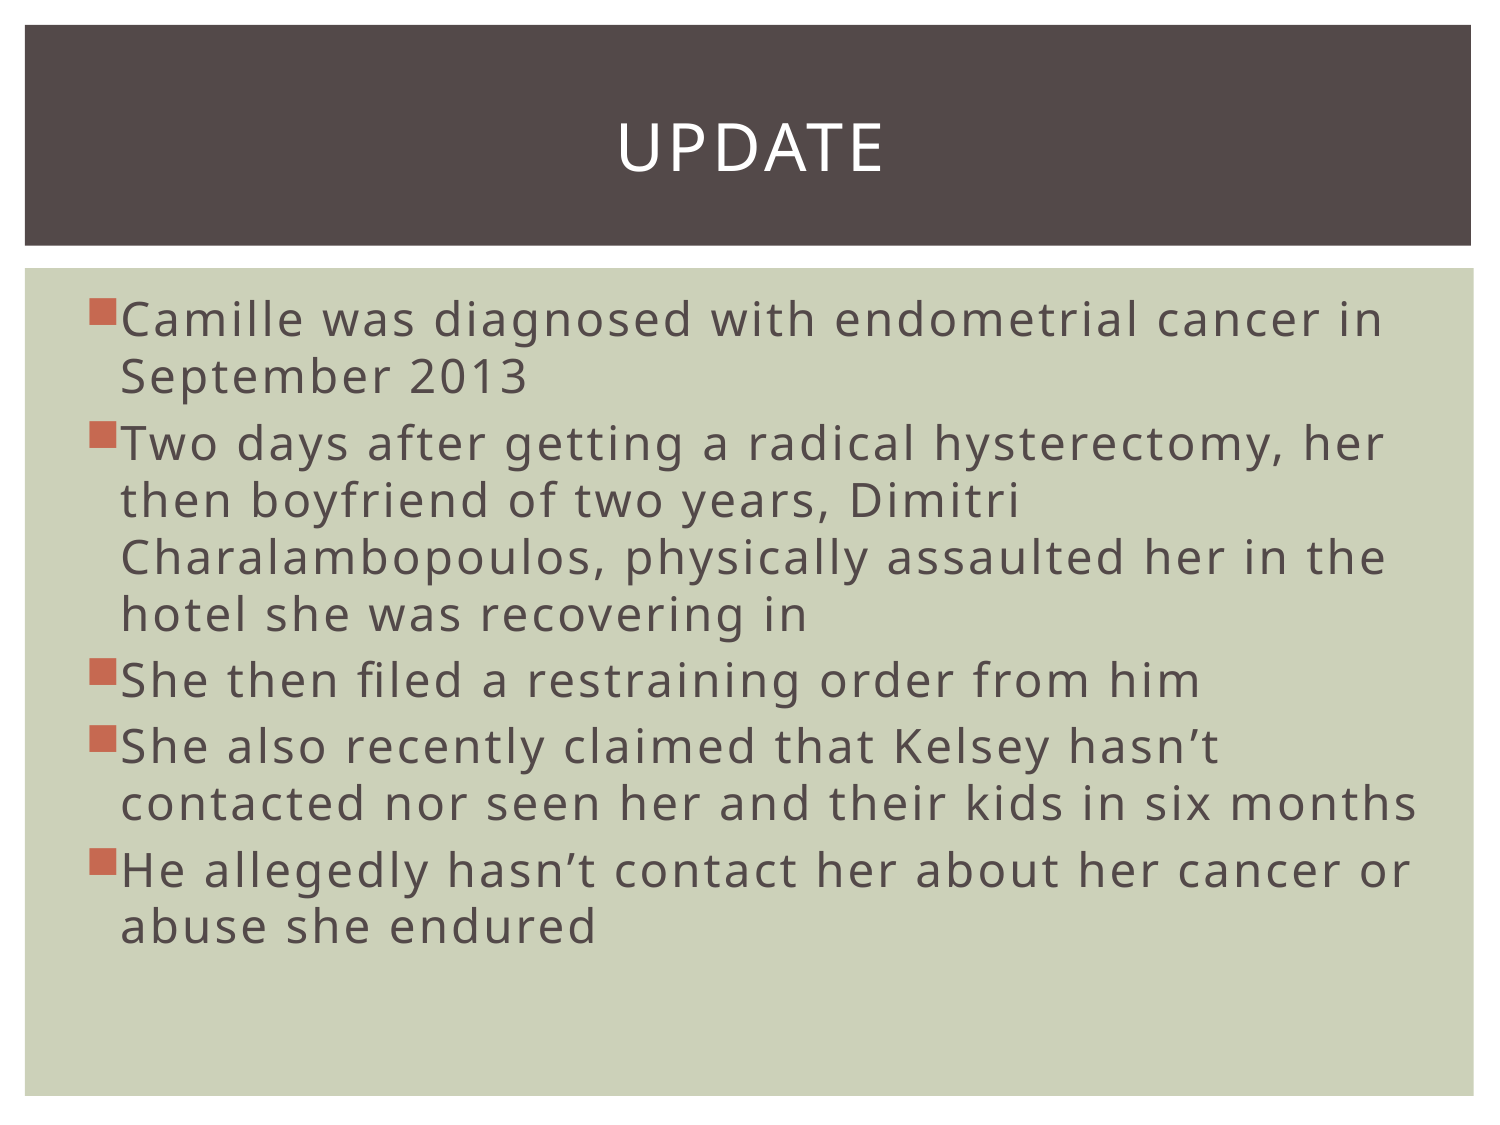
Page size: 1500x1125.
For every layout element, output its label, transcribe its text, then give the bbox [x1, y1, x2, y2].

title UPDATE [62, 58, 1438, 232]
list Camille was diagnosed with endometrial cancer in September 2013 Two days after getting a radical hysterectomy, her then boyfriend of two years, Dimitri Charalambopoulos, physically assaulted her in the hotel she was recovering in She then filed a restraining order from him She also recently claimed that Kelsey hasn’t contacted nor seen her and their kids in six months He allegedly hasn’t contact her about her cancer or abuse she endured [62, 281, 1442, 1005]
